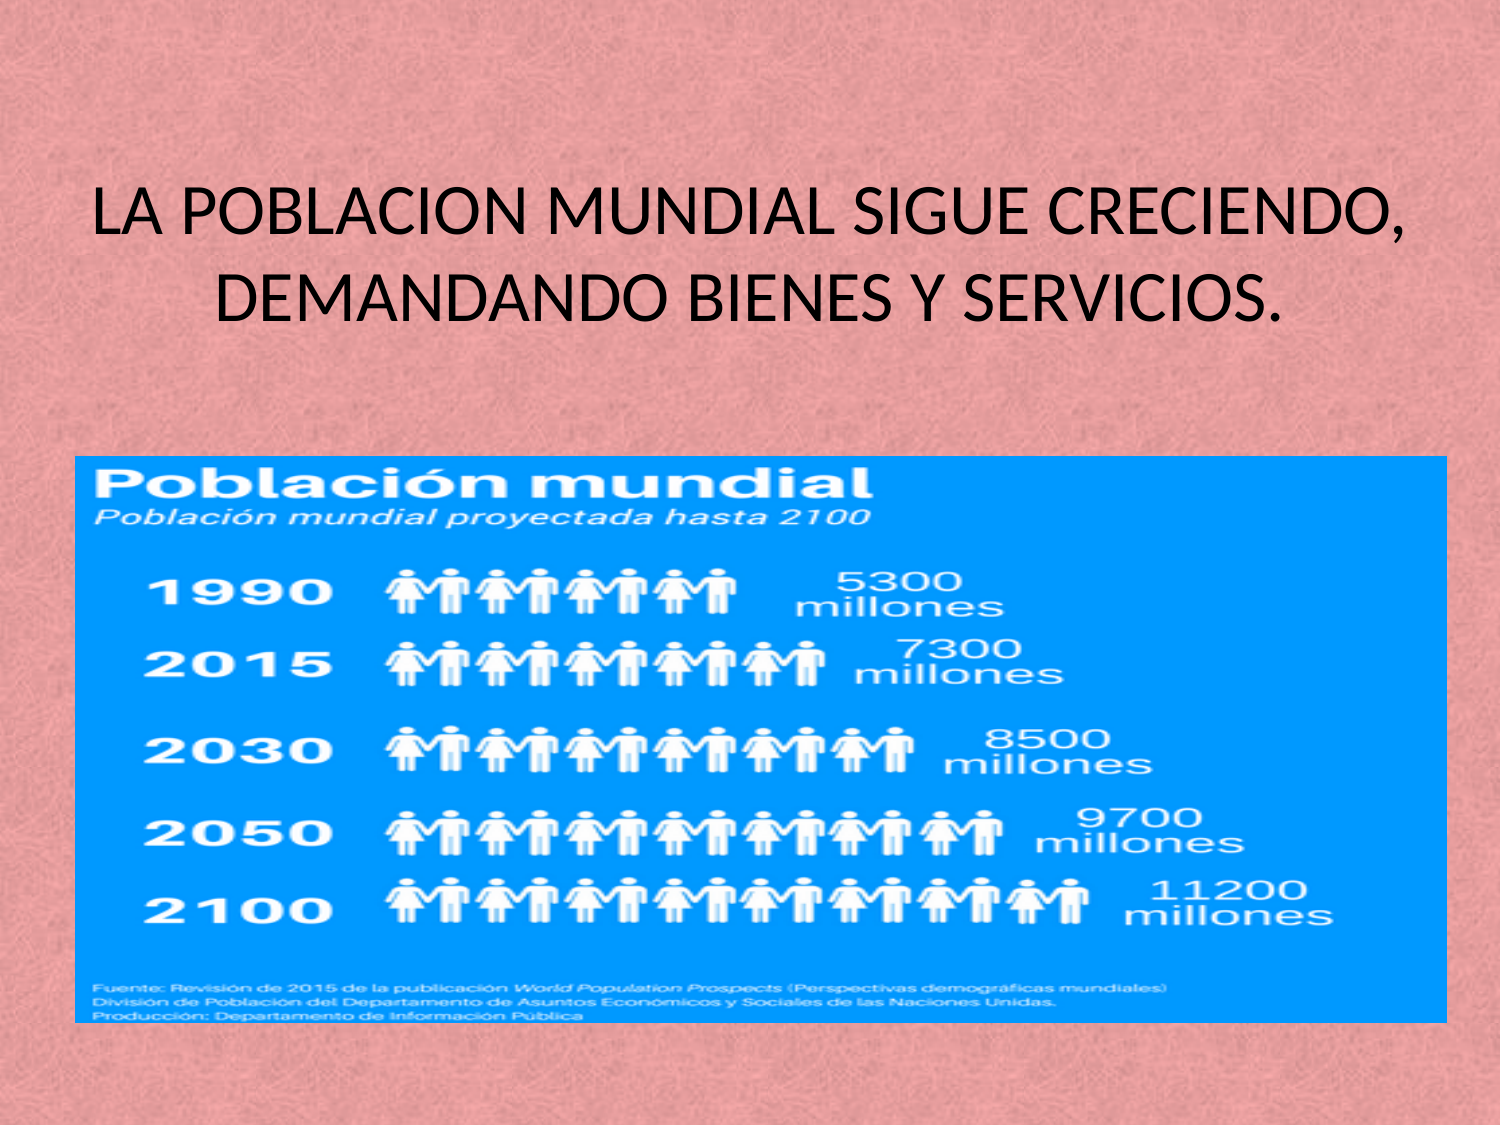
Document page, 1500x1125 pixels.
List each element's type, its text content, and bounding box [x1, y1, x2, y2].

chart [74, 455, 1448, 1024]
title LA POBLACION MUNDIAL SIGUE CRECIENDO, DEMANDANDO BIENES Y SERVICIOS. [75, 125, 1425, 374]
